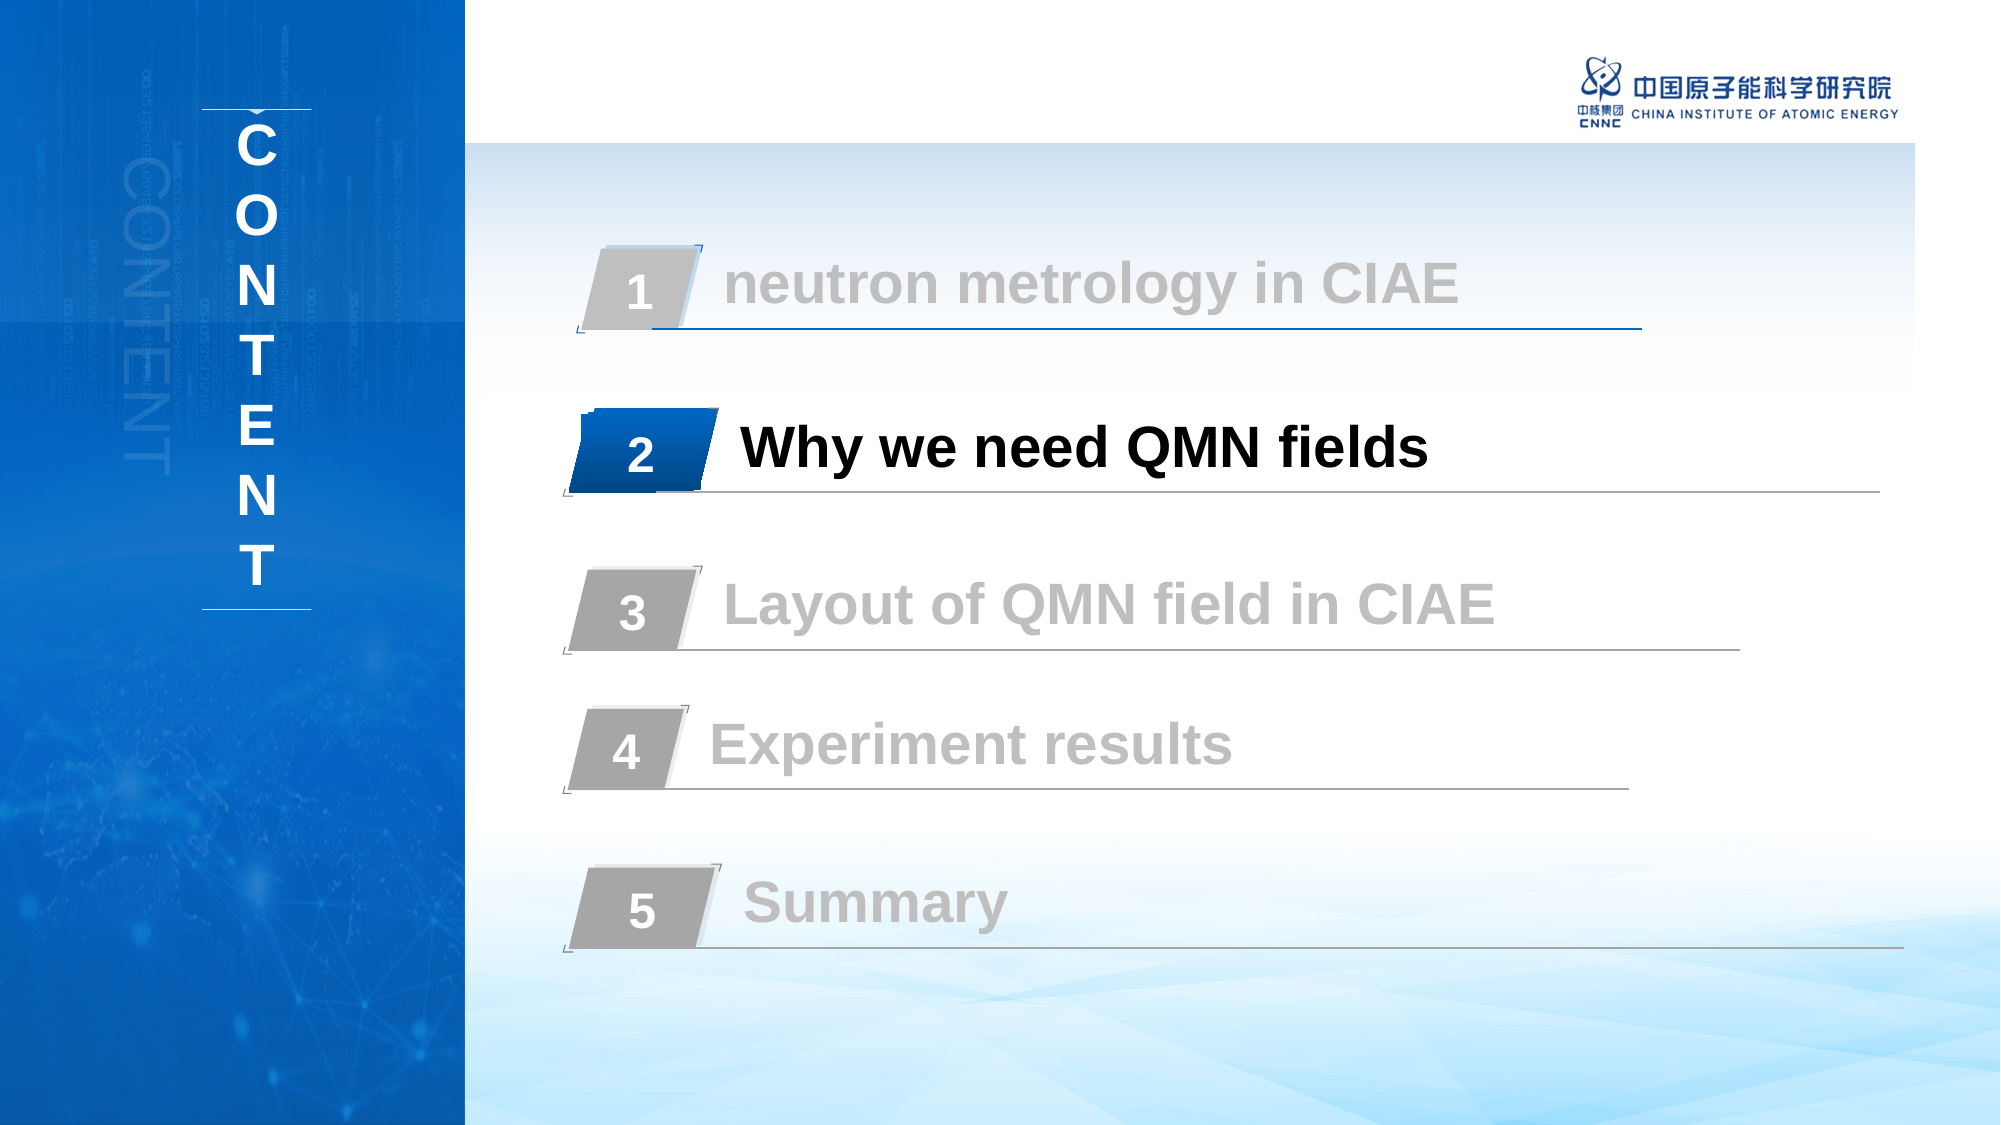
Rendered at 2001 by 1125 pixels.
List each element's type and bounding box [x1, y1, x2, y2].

text_box [563, 401, 1888, 497]
text_box [563, 857, 1904, 953]
text_box [0, 0, 465, 1125]
picture [1573, 55, 1904, 134]
text_box [576, 238, 1764, 333]
text_box [465, 142, 1915, 398]
text_box [563, 559, 1971, 655]
text_box [102, 99, 328, 610]
text_box [563, 698, 1629, 794]
picture [465, 640, 2000, 1125]
